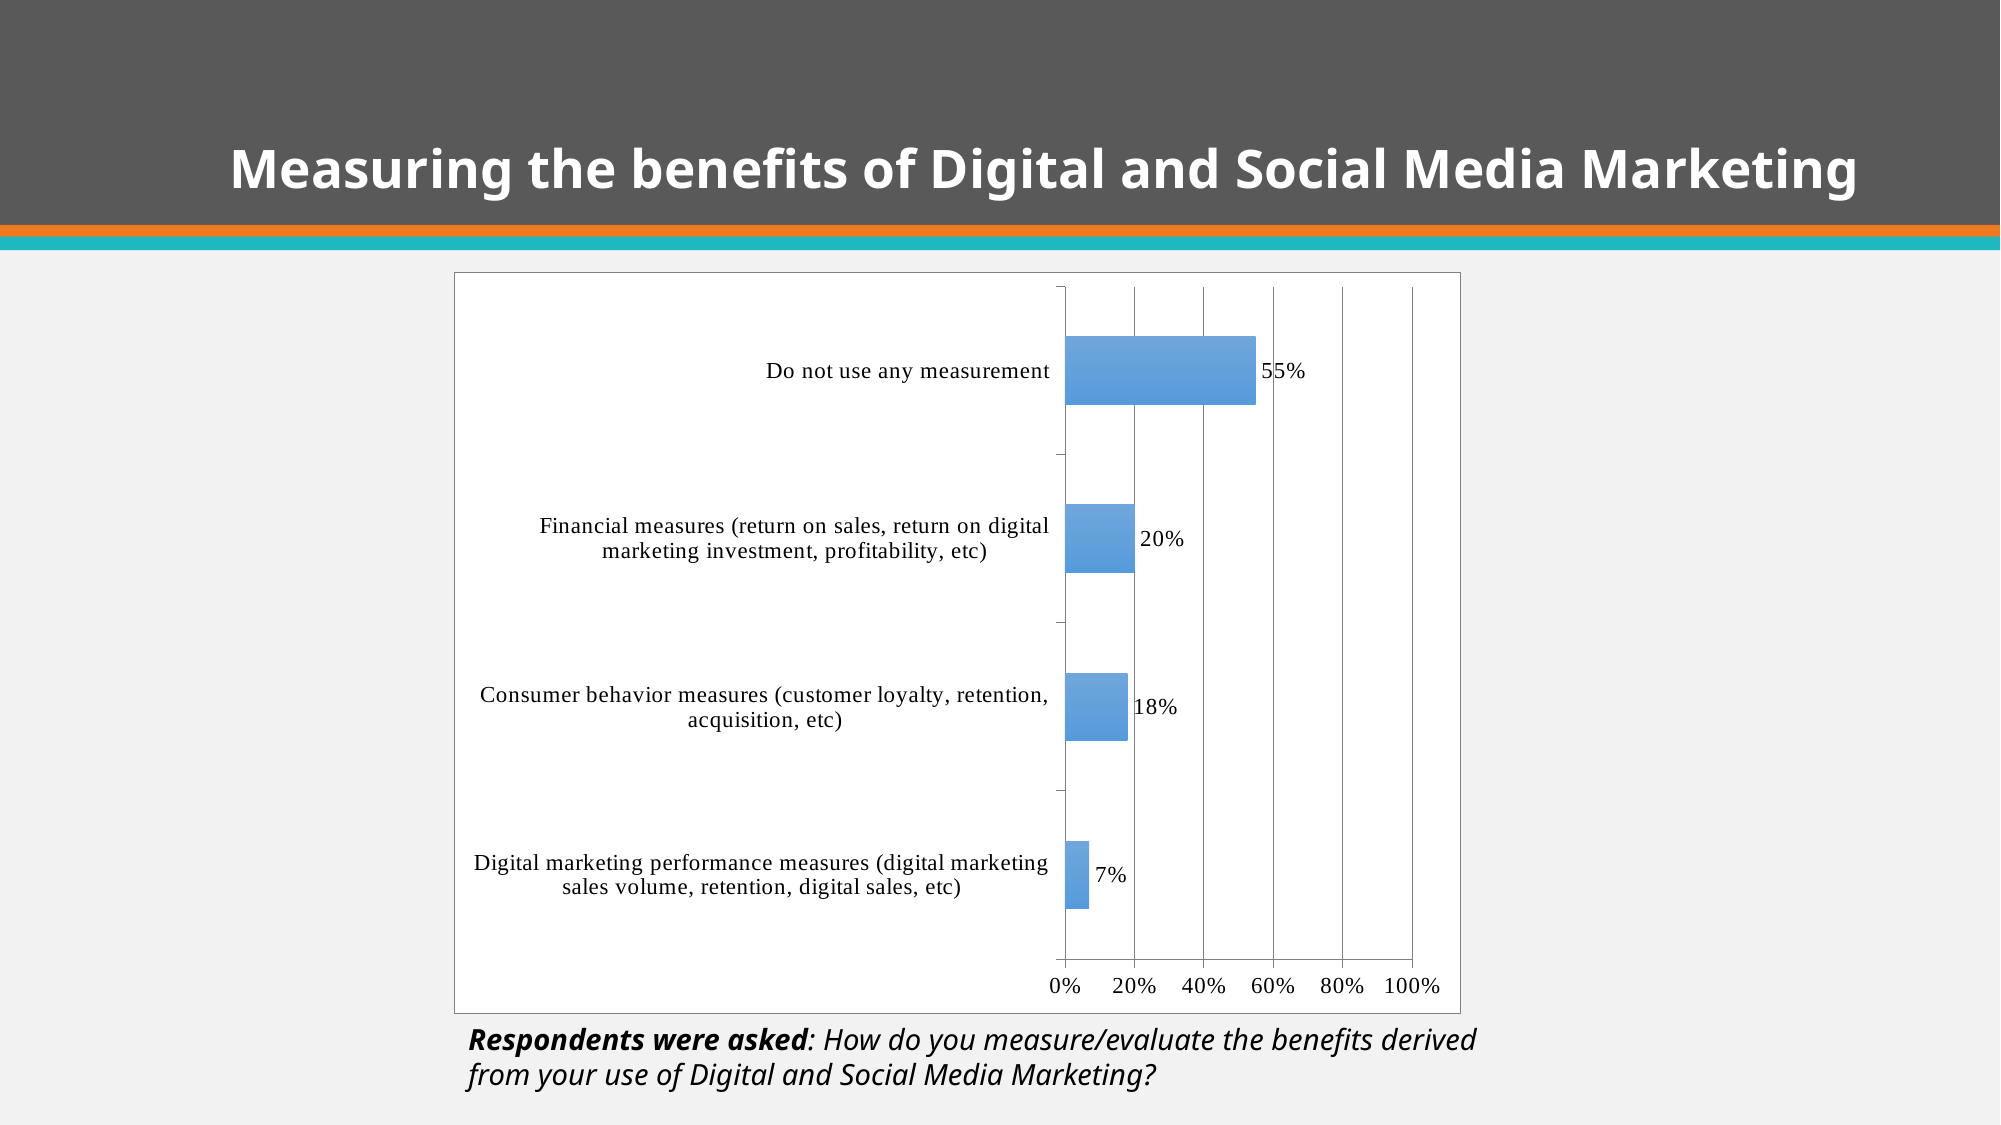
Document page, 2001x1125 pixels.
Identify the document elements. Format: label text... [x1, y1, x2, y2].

title Measuring the benefits of Digital and Social Media Marketing [214, 80, 1881, 208]
text_box Respondents were asked: How do you measure/evaluate the benefits derived from your use of Digital and Social Media Marketing? [453, 1013, 1547, 1099]
chart [453, 271, 1461, 1014]
